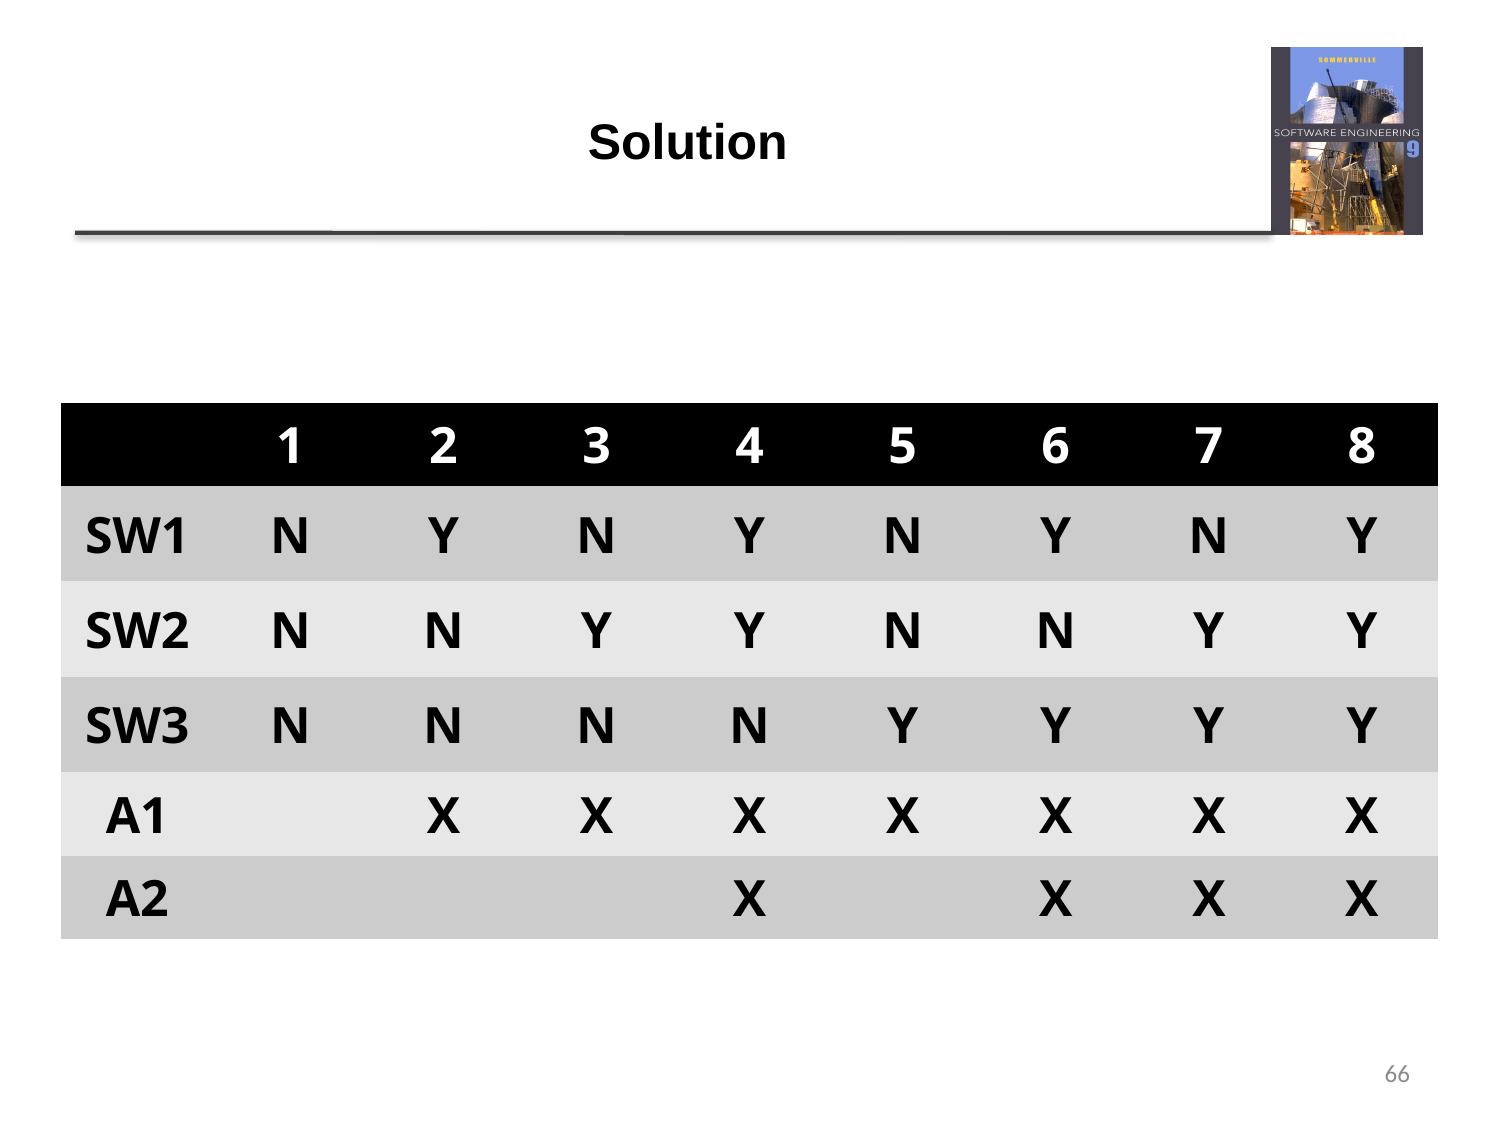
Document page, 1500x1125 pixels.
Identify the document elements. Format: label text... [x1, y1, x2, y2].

slide_number 66 [1074, 1042, 1425, 1103]
table_cell Y [1132, 581, 1285, 677]
table_cell N [673, 677, 826, 772]
table_cell Y [367, 486, 520, 581]
table_header 6 [979, 403, 1132, 486]
table_cell N [979, 581, 1132, 677]
table_header 5 [826, 403, 979, 486]
table_cell Y [979, 677, 1132, 772]
table_cell SW3 [61, 677, 214, 772]
table_cell X [367, 772, 520, 856]
table_cell N [367, 677, 520, 772]
table_cell N [826, 486, 979, 581]
table_cell Y [673, 581, 826, 677]
table_cell X [1285, 772, 1438, 856]
table_cell N [367, 581, 520, 677]
table_cell SW2 [61, 581, 214, 677]
picture [1271, 47, 1423, 235]
table_cell X [826, 772, 979, 856]
table_cell N [214, 677, 367, 772]
table_cell [214, 772, 367, 856]
table_cell X [979, 856, 1132, 939]
table_header 1 [214, 403, 367, 486]
table_cell X [1285, 856, 1438, 939]
table_cell [214, 856, 367, 939]
table_cell Y [826, 677, 979, 772]
table_header 8 [1285, 403, 1438, 486]
table_cell X [979, 772, 1132, 856]
table_header 2 [367, 403, 520, 486]
table_header [61, 403, 214, 486]
table_cell Y [1132, 677, 1285, 772]
table_header 7 [1132, 403, 1285, 486]
table_cell Y [673, 486, 826, 581]
table_cell N [826, 581, 979, 677]
table_cell N [520, 486, 673, 581]
table_cell X [673, 856, 826, 939]
table_cell Y [979, 486, 1132, 581]
table_cell N [520, 677, 673, 772]
table_cell N [1132, 486, 1285, 581]
table_header 4 [673, 403, 826, 486]
table_cell X [1132, 772, 1285, 856]
table_cell N [214, 486, 367, 581]
title Solution [74, 58, 1302, 221]
table_cell [367, 856, 520, 939]
table_cell N [214, 581, 367, 677]
table_header 3 [520, 403, 673, 486]
table_cell Y [1285, 486, 1438, 581]
table_cell Y [1285, 581, 1438, 677]
table_cell X [1132, 856, 1285, 939]
table_cell [520, 856, 673, 939]
table_cell X [673, 772, 826, 856]
table_cell Y [1285, 677, 1438, 772]
table_cell [826, 856, 979, 939]
table_cell X [520, 772, 673, 856]
table_cell A2 [61, 856, 214, 939]
table_cell A1 [61, 772, 214, 856]
table_cell Y [520, 581, 673, 677]
table_cell SW1 [61, 486, 214, 581]
